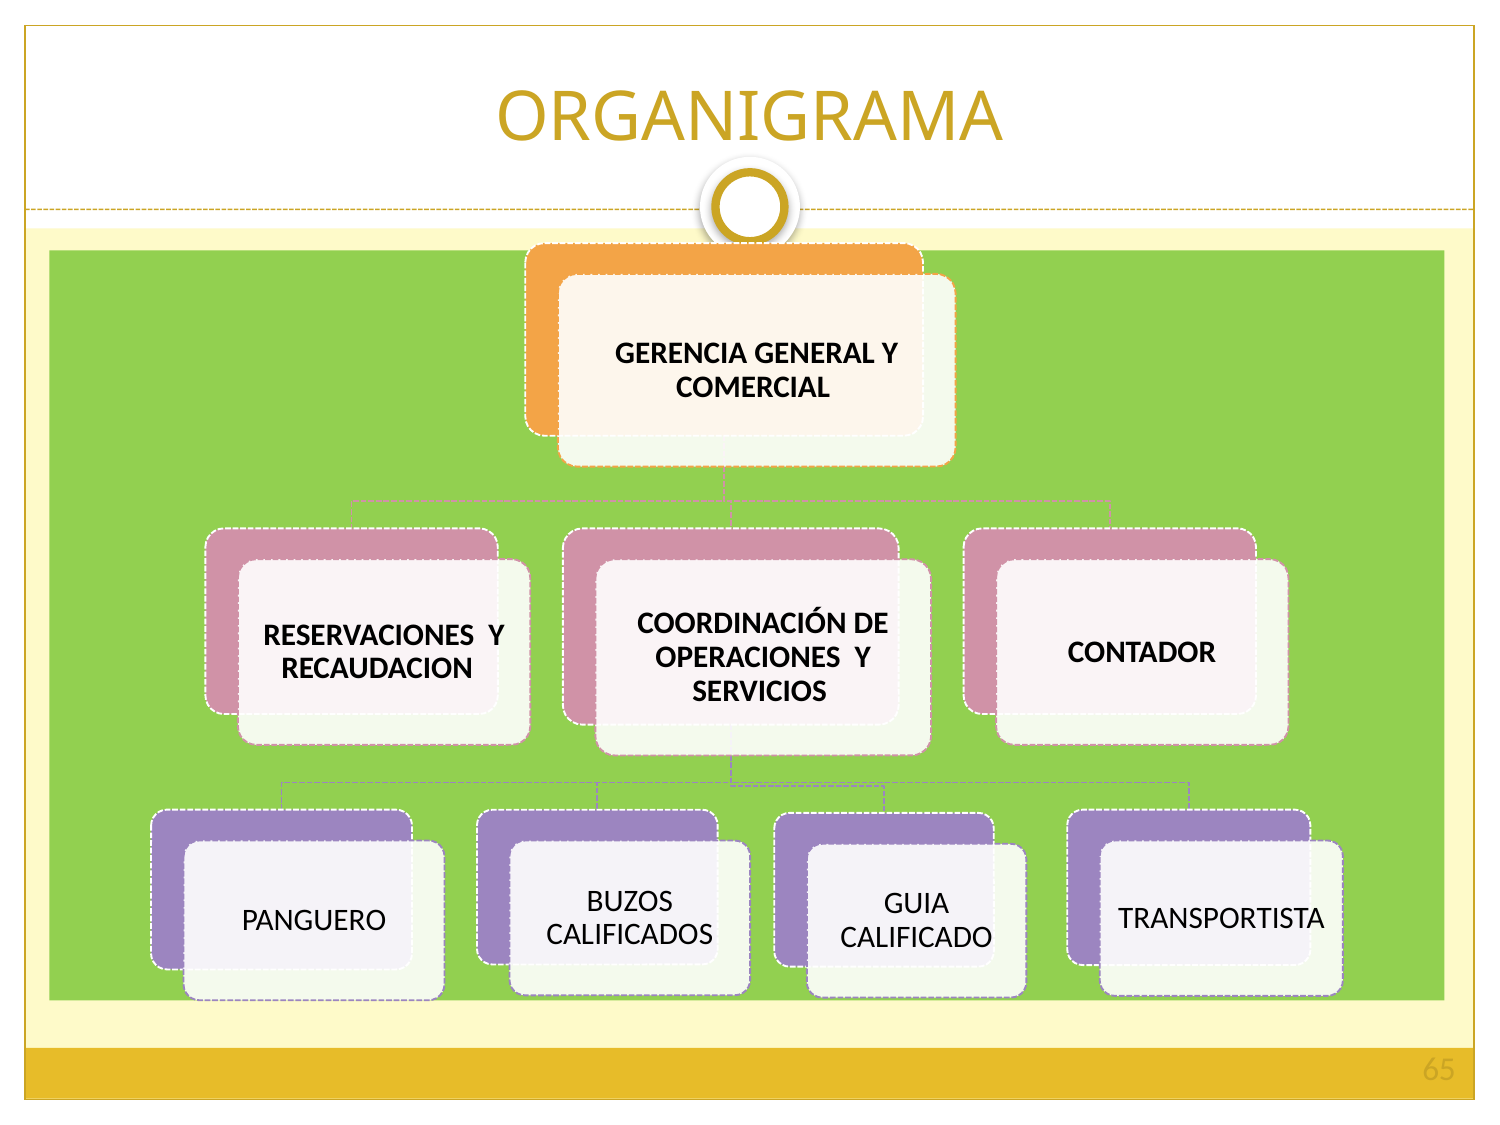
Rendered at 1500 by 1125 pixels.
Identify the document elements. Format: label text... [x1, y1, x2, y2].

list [49, 250, 1445, 1001]
title ORGANIGRAMA [49, 37, 1450, 162]
slide_number 65 [1401, 1031, 1477, 1104]
